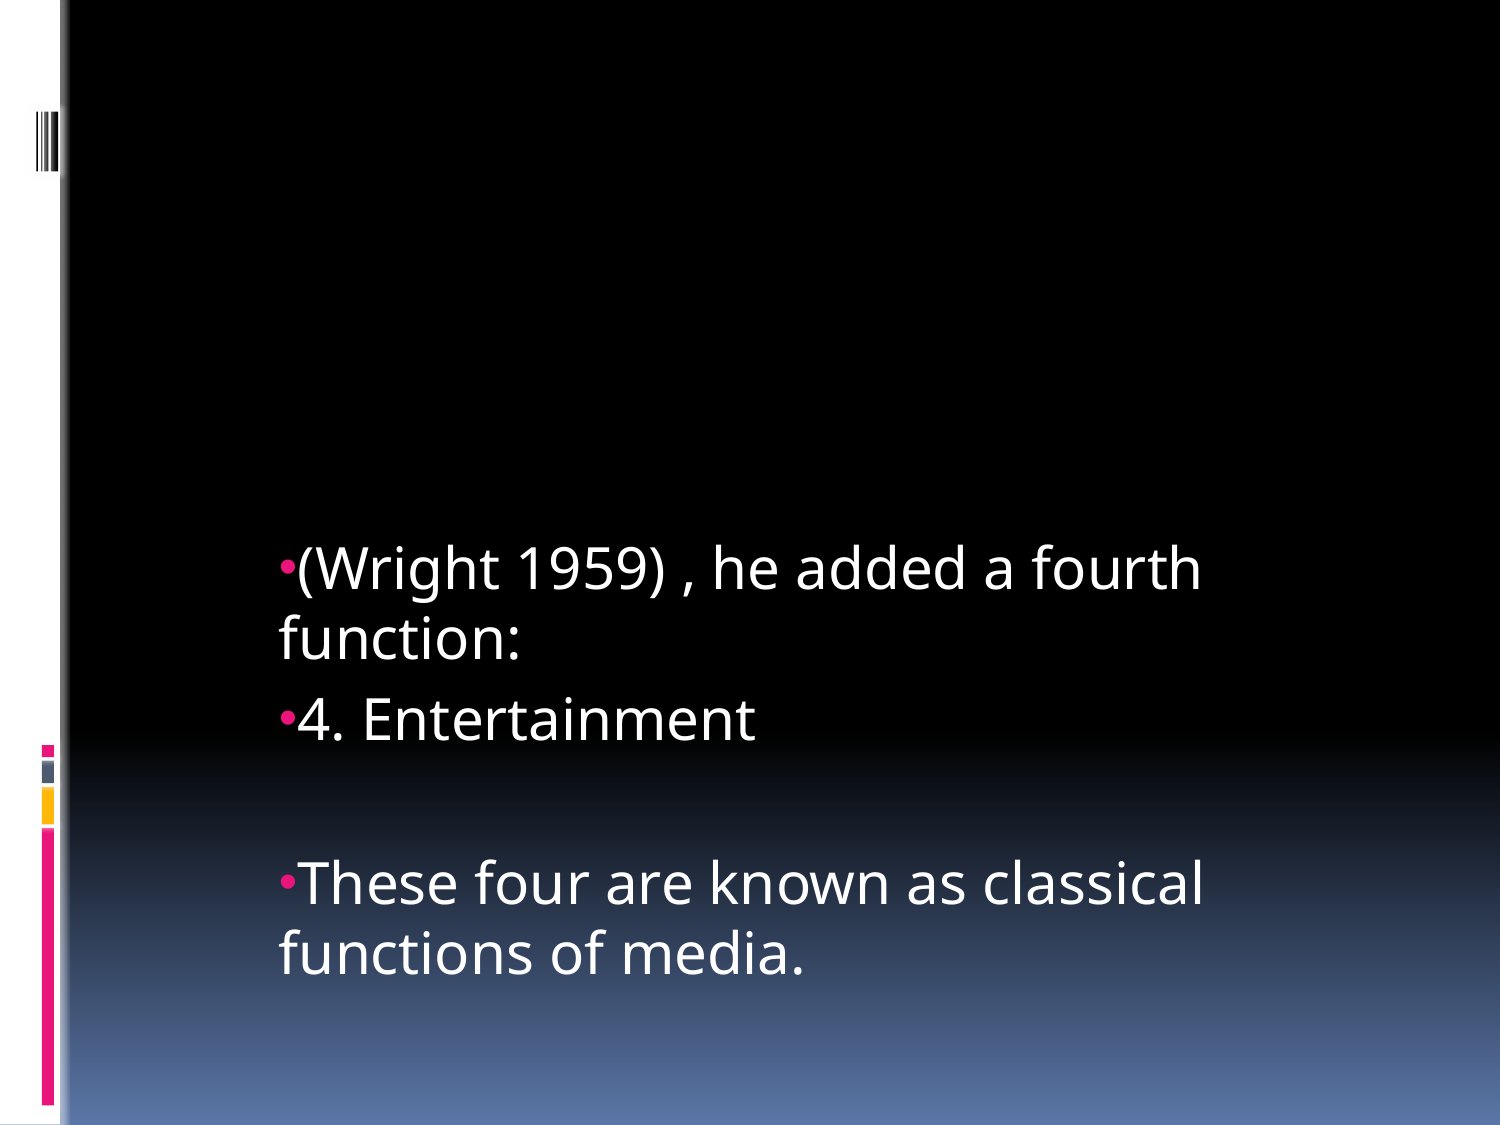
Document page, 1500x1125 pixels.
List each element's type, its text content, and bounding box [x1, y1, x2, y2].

subtitle (Wright 1959) , he added a fourth function: 4. Entertainment These four are known as classical functions of media. [187, 99, 1263, 1075]
